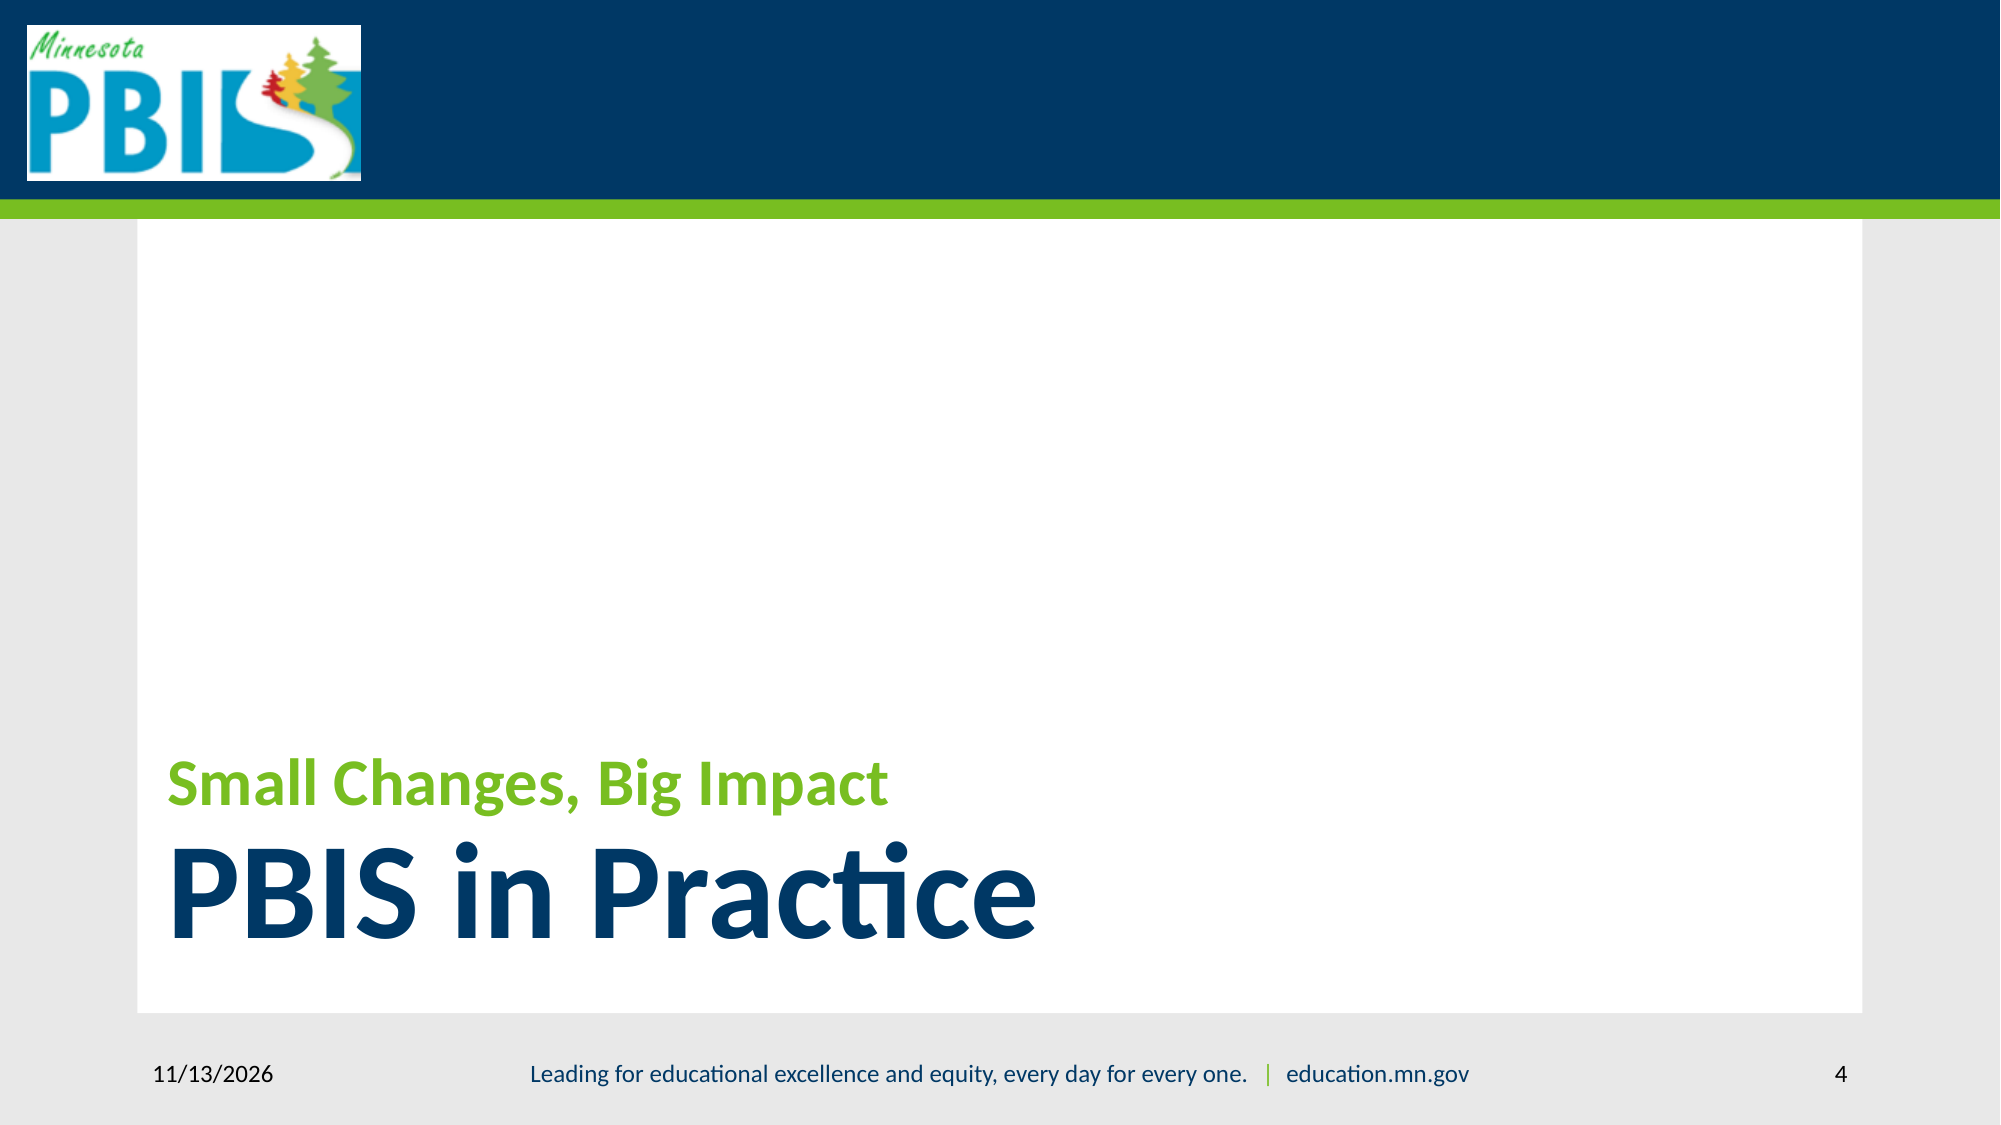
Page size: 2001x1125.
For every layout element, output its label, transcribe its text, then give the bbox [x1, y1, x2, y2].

title Small Changes, Big Impact PBIS in Practice [137, 219, 1863, 1014]
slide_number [137, 1042, 361, 1103]
slide_number 4 [1622, 1042, 1863, 1103]
footer Leading for educational excellence and equity, every day for every one. | education.mn.gov [473, 1042, 1527, 1103]
picture [27, 25, 361, 181]
